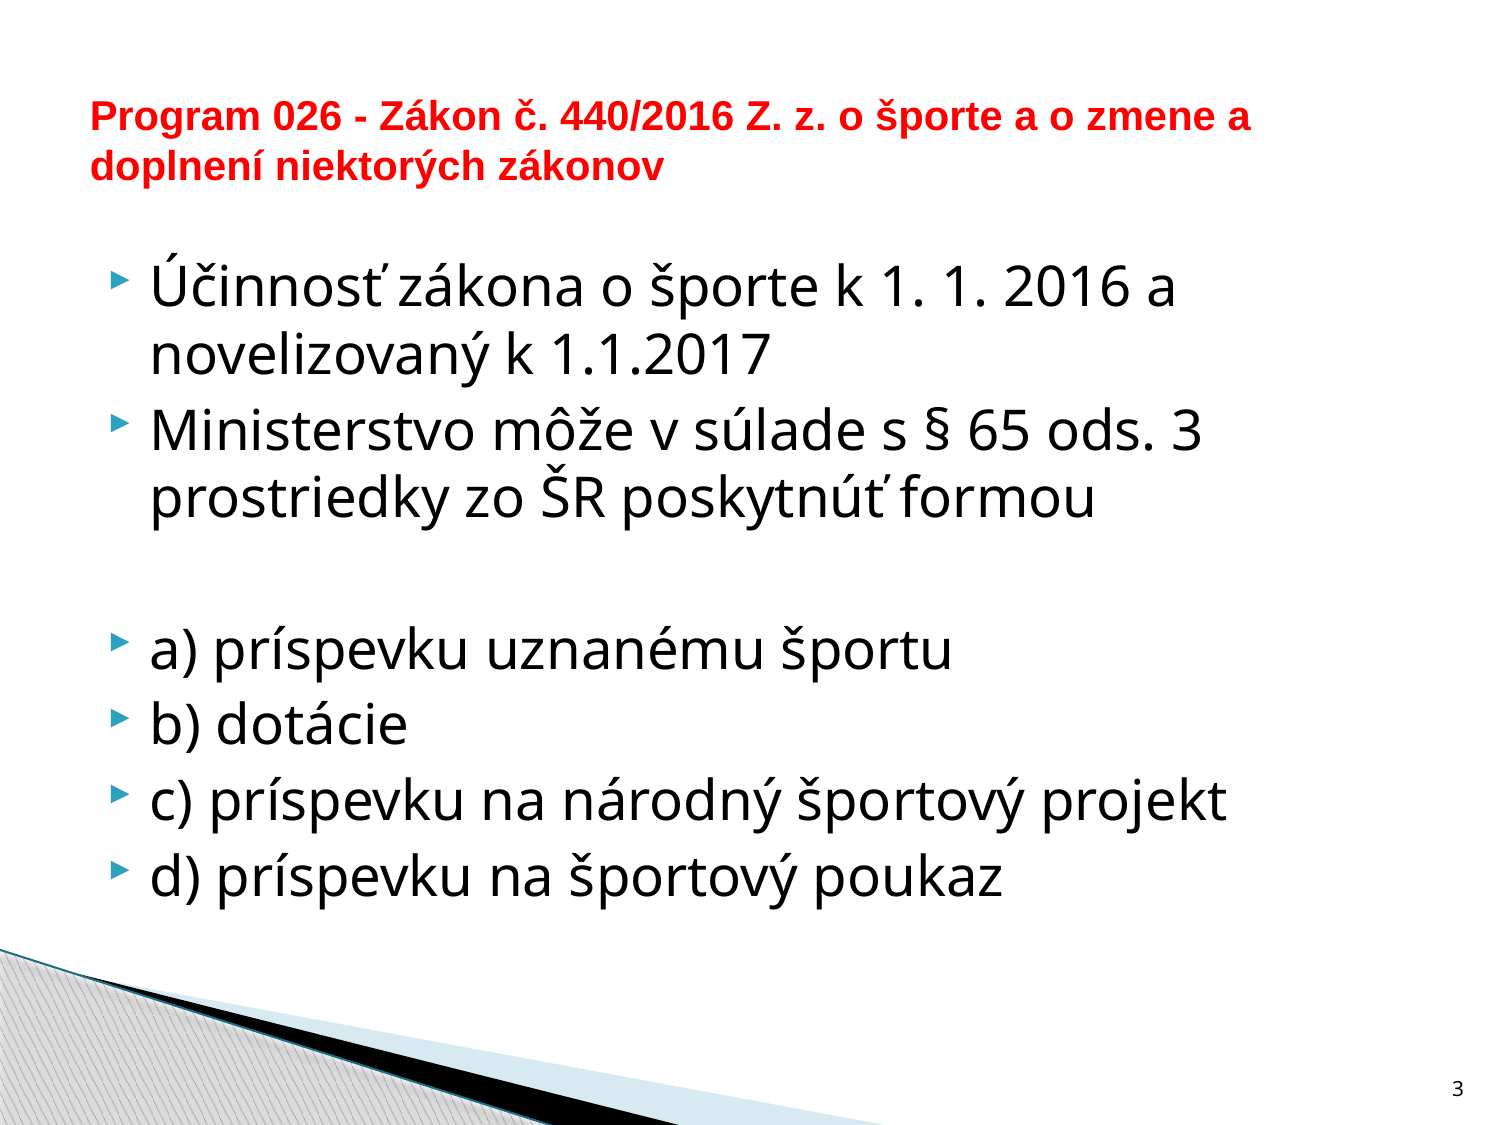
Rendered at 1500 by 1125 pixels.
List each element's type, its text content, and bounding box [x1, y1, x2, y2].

slide_number 3 [1418, 1051, 1479, 1112]
list Účinnosť zákona o športe k 1. 1. 2016 a novelizovaný k 1.1.2017 Ministerstvo môže v súlade s § 65 ods. 3 prostriedky zo ŠR poskytnúť formou a) príspevku uznanému športu b) dotácie c) príspevku na národný športový projekt d) príspevku na športový poukaz [75, 243, 1425, 986]
title Program 026 - Zákon č. 440/2016 Z. z. o športe a o zmene a doplnení niektorých zákonov [75, 45, 1425, 233]
